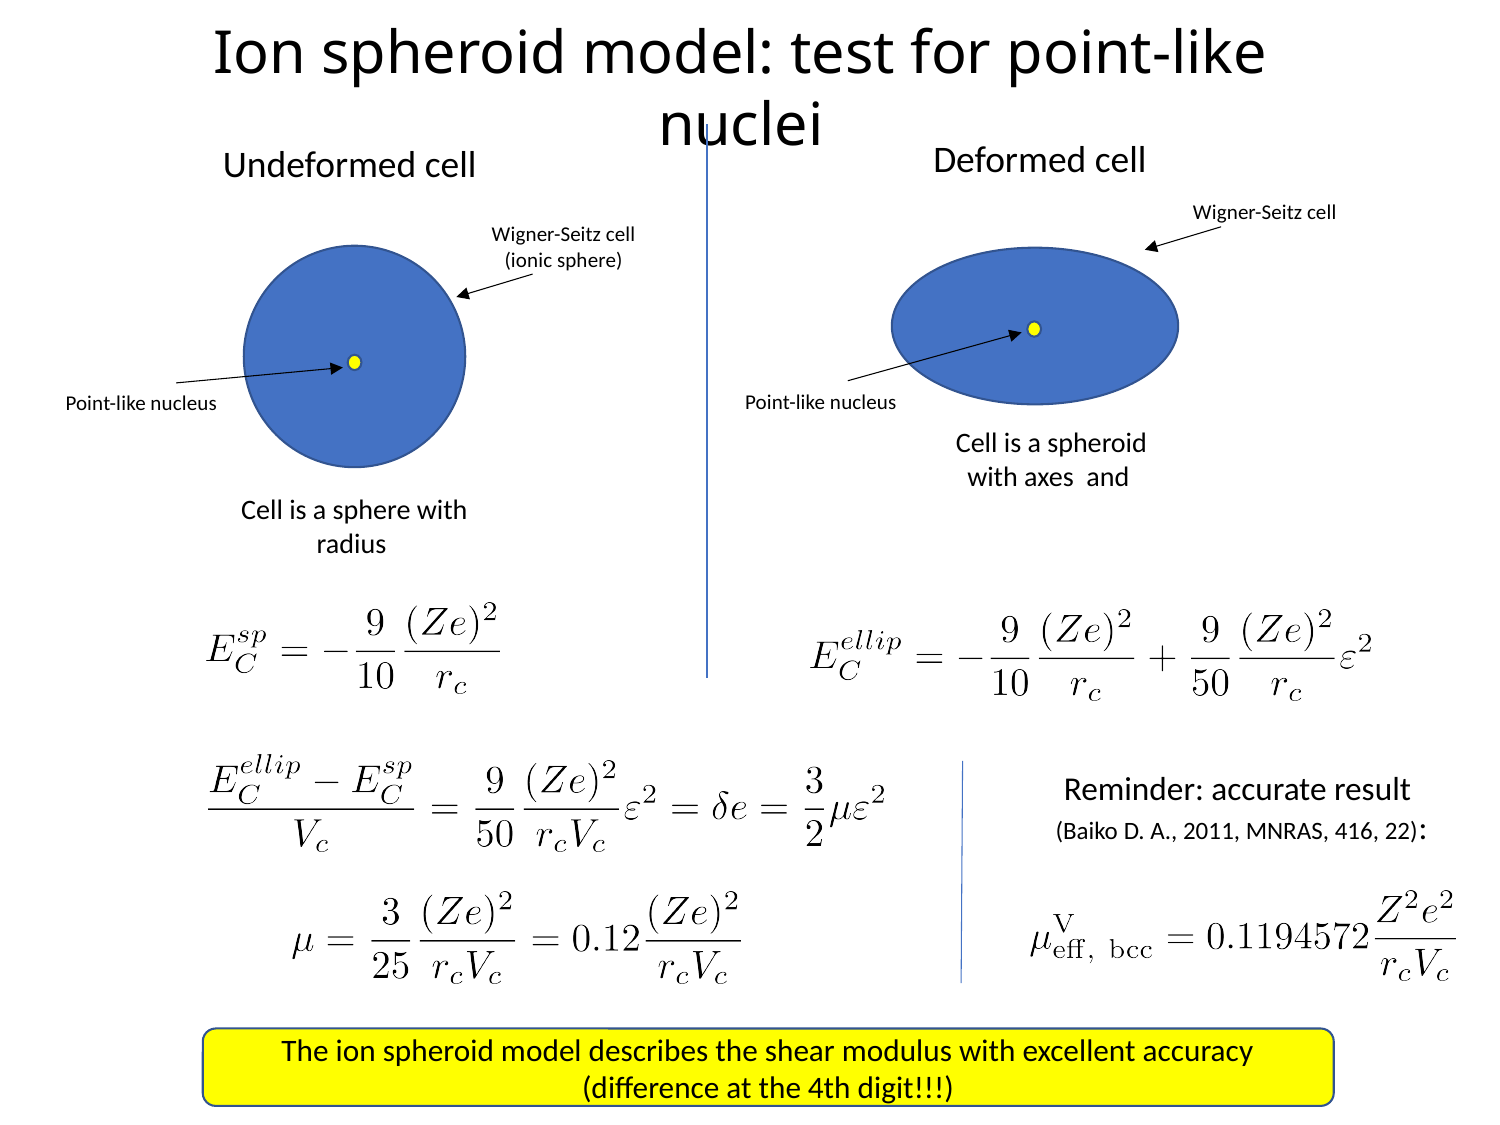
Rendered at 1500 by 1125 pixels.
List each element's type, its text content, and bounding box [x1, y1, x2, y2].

picture [1030, 890, 1456, 981]
text_box Reminder: accurate result (Baiko D. A., 2011, MNRAS, 416, 22): [1033, 759, 1443, 854]
picture [206, 602, 500, 694]
picture [810, 609, 1371, 702]
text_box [728, 226, 1222, 422]
text_box Ion spheroid model: test for point-like nuclei [184, 7, 1297, 165]
text_box Wigner-Seitz cell [1178, 191, 1352, 232]
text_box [49, 245, 533, 468]
picture [292, 891, 741, 984]
picture [208, 754, 884, 852]
text_box Deformed cell [918, 127, 1162, 188]
text_box Wigner-Seitz cell (ionic sphere) [476, 213, 651, 279]
text_box The ion spheroid model describes the shear modulus with excellent accuracy (difference at the 4th digit!!!) [201, 1027, 1335, 1107]
text_box Undeformed cell [208, 132, 492, 193]
